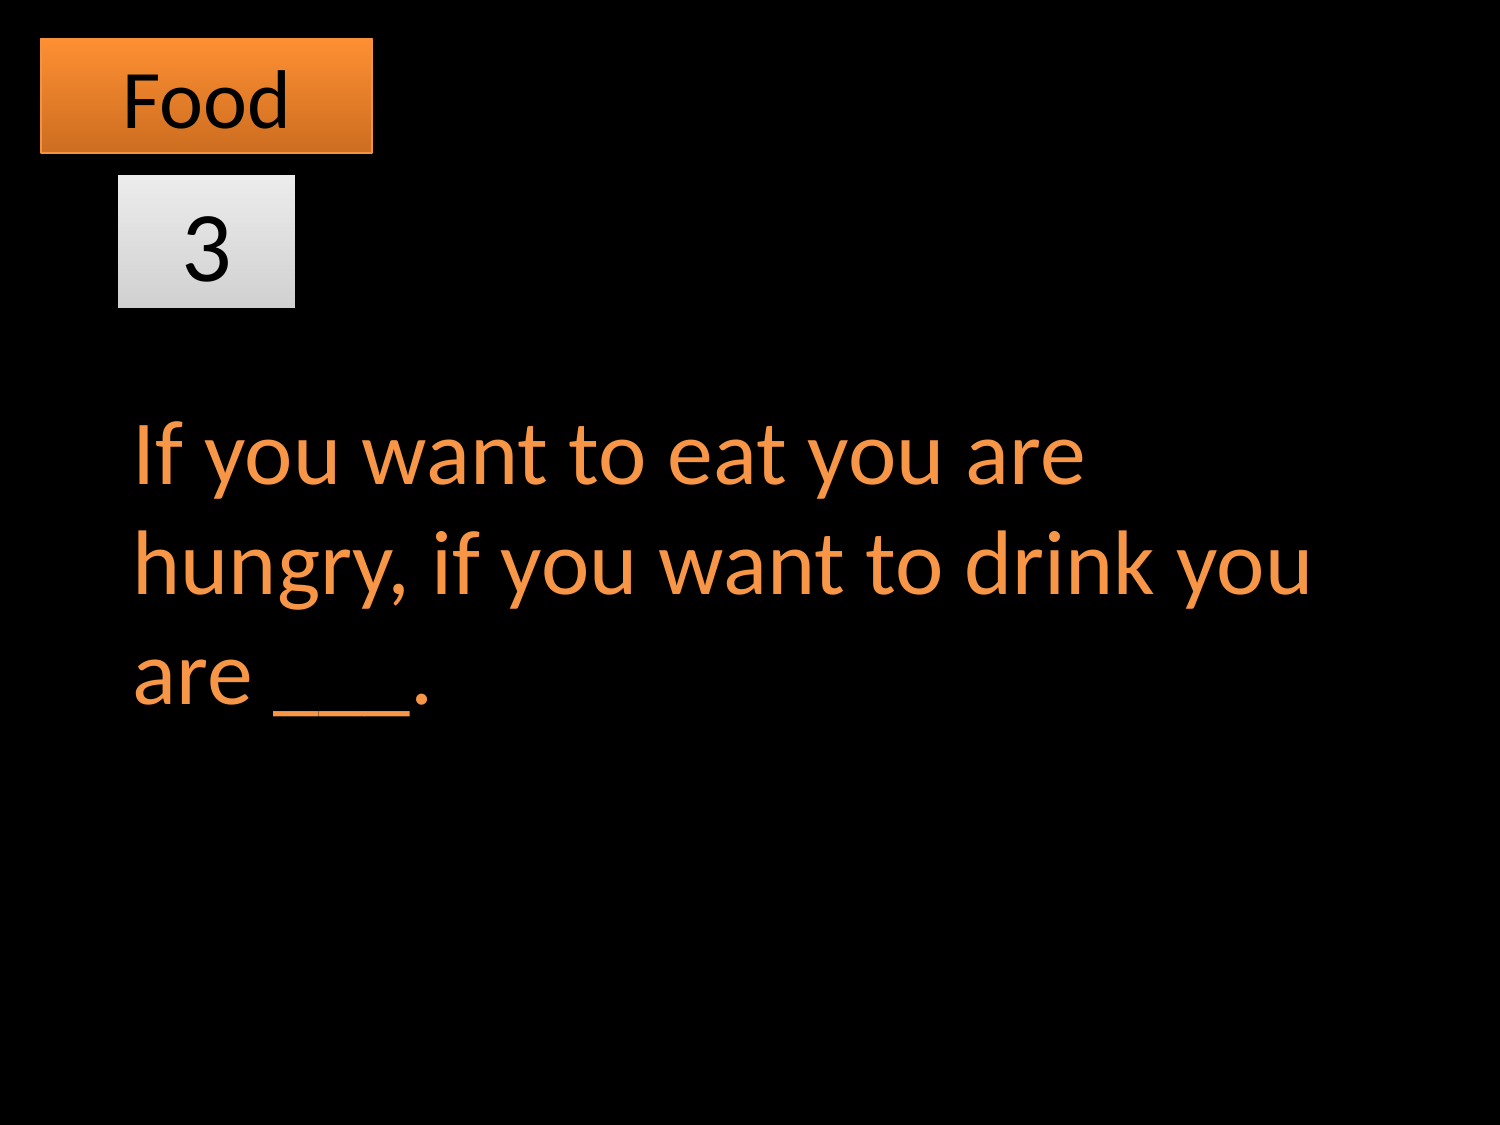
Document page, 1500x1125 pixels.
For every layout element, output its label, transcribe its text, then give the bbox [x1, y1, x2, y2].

text_box 3 [117, 174, 296, 310]
text_box If you want to eat you are hungry, if you want to drink you are ___. [117, 385, 1376, 730]
text_box Food [40, 38, 373, 154]
